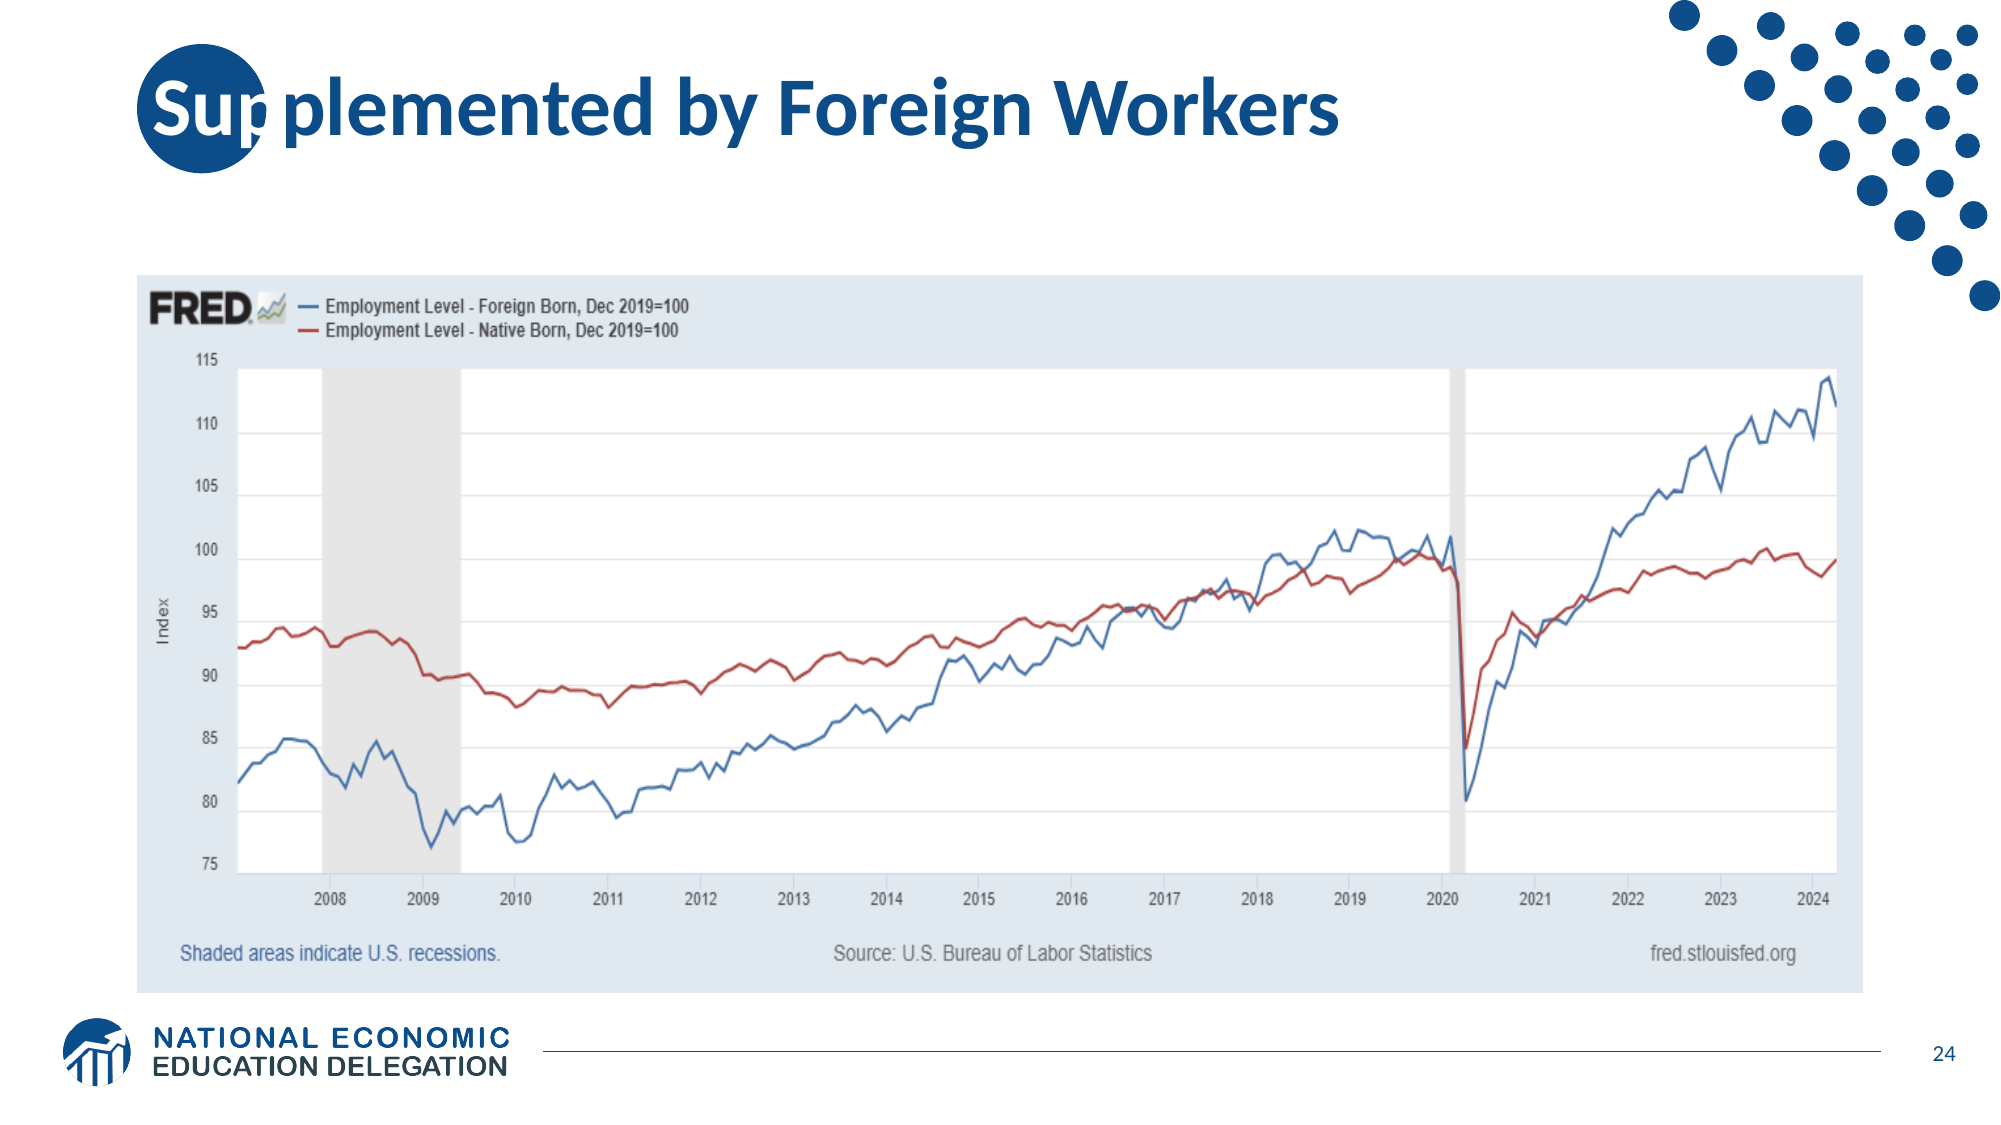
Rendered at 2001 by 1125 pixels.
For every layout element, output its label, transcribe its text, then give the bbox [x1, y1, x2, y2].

picture [55, 1013, 520, 1091]
slide_number 24 [1521, 1022, 1972, 1082]
title Supplemented by Foreign Workers [137, 0, 1863, 218]
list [137, 275, 1863, 993]
